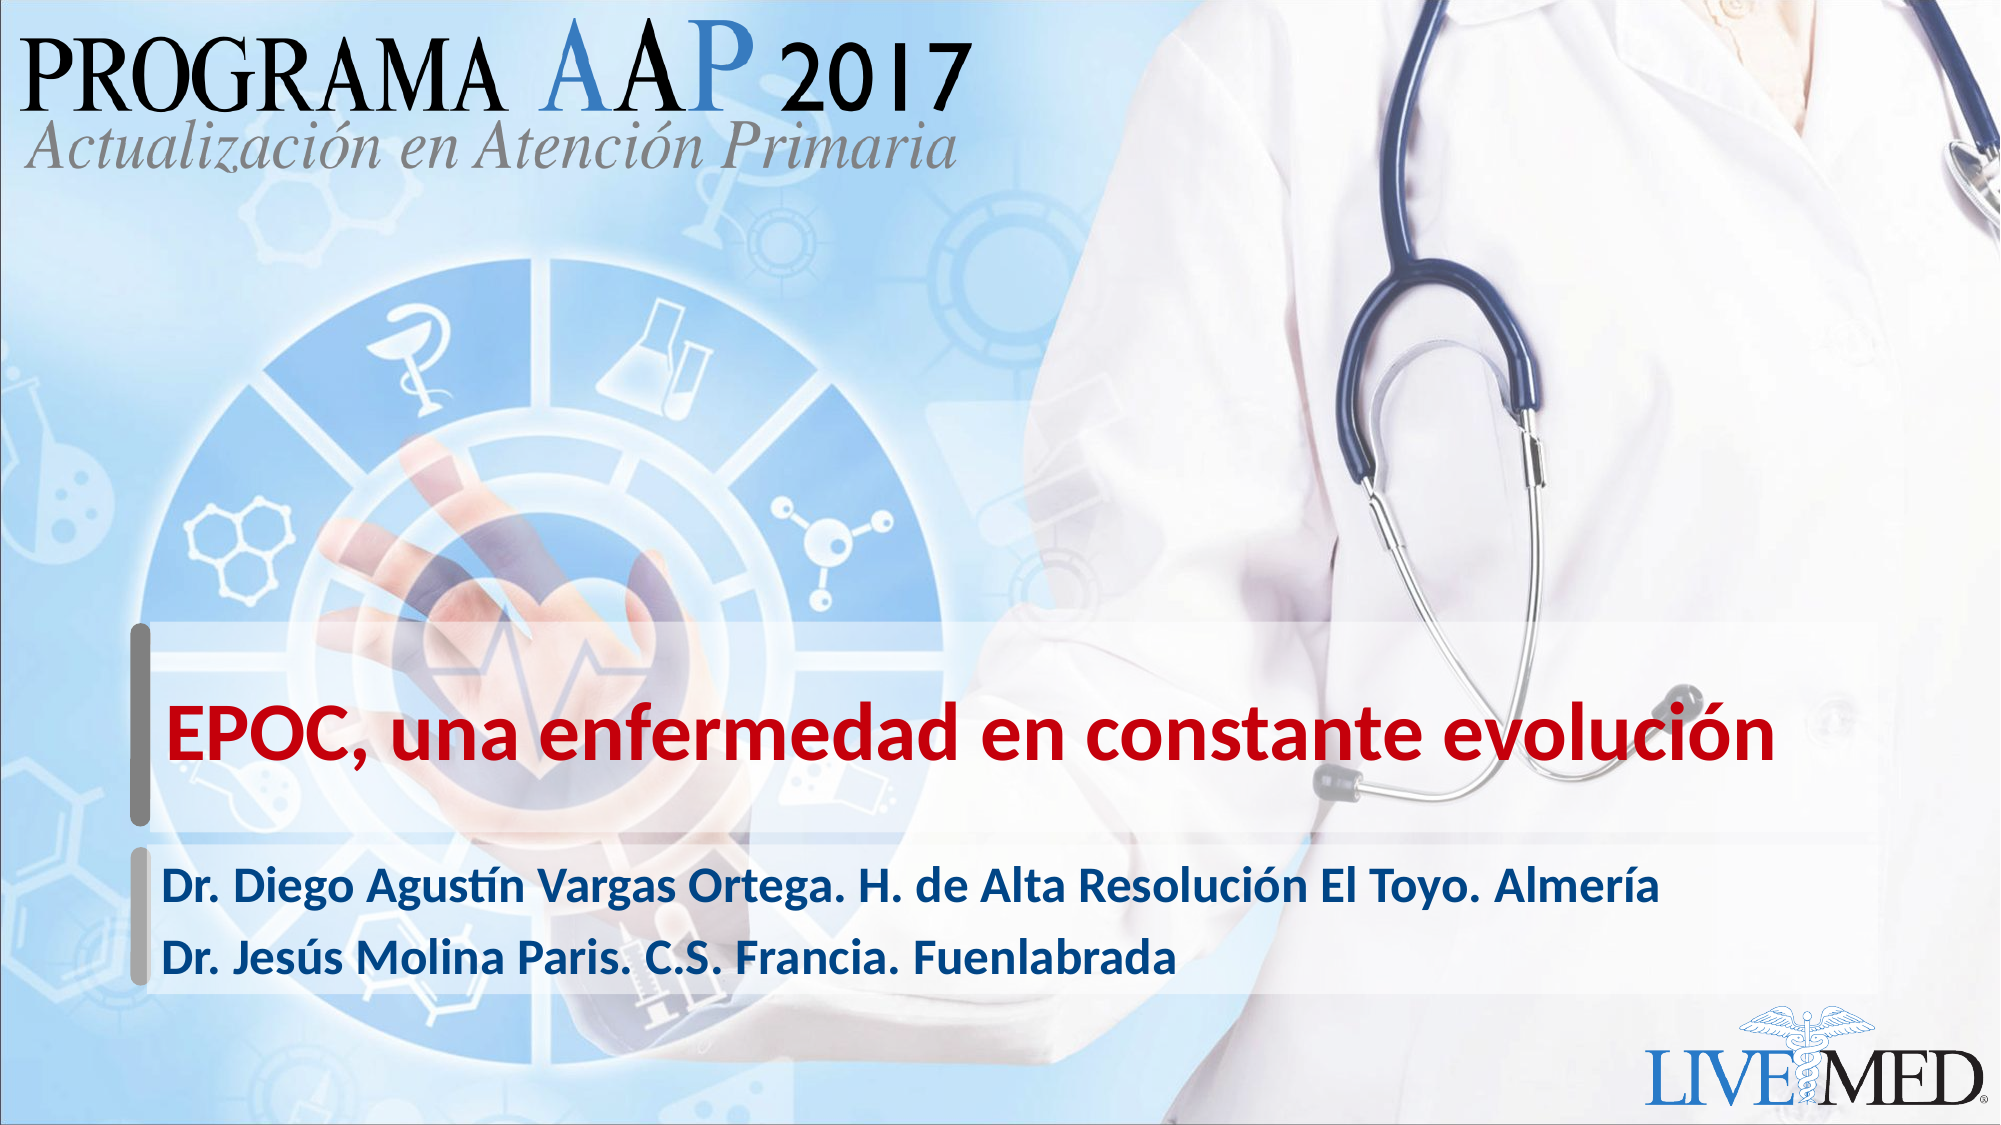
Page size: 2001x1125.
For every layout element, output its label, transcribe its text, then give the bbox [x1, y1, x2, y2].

title EPOC, una enfermedad en constante evolución [150, 621, 1879, 833]
picture [1645, 1005, 1988, 1106]
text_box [0, 0, 2000, 1125]
picture [20, 18, 972, 173]
subtitle Dr. Diego Agustín Vargas Ortega. H. de Alta Resolución El Toyo. Almería Dr. Jesús Molina Paris. C.S. Francia. Fuenlabrada [146, 844, 1879, 995]
